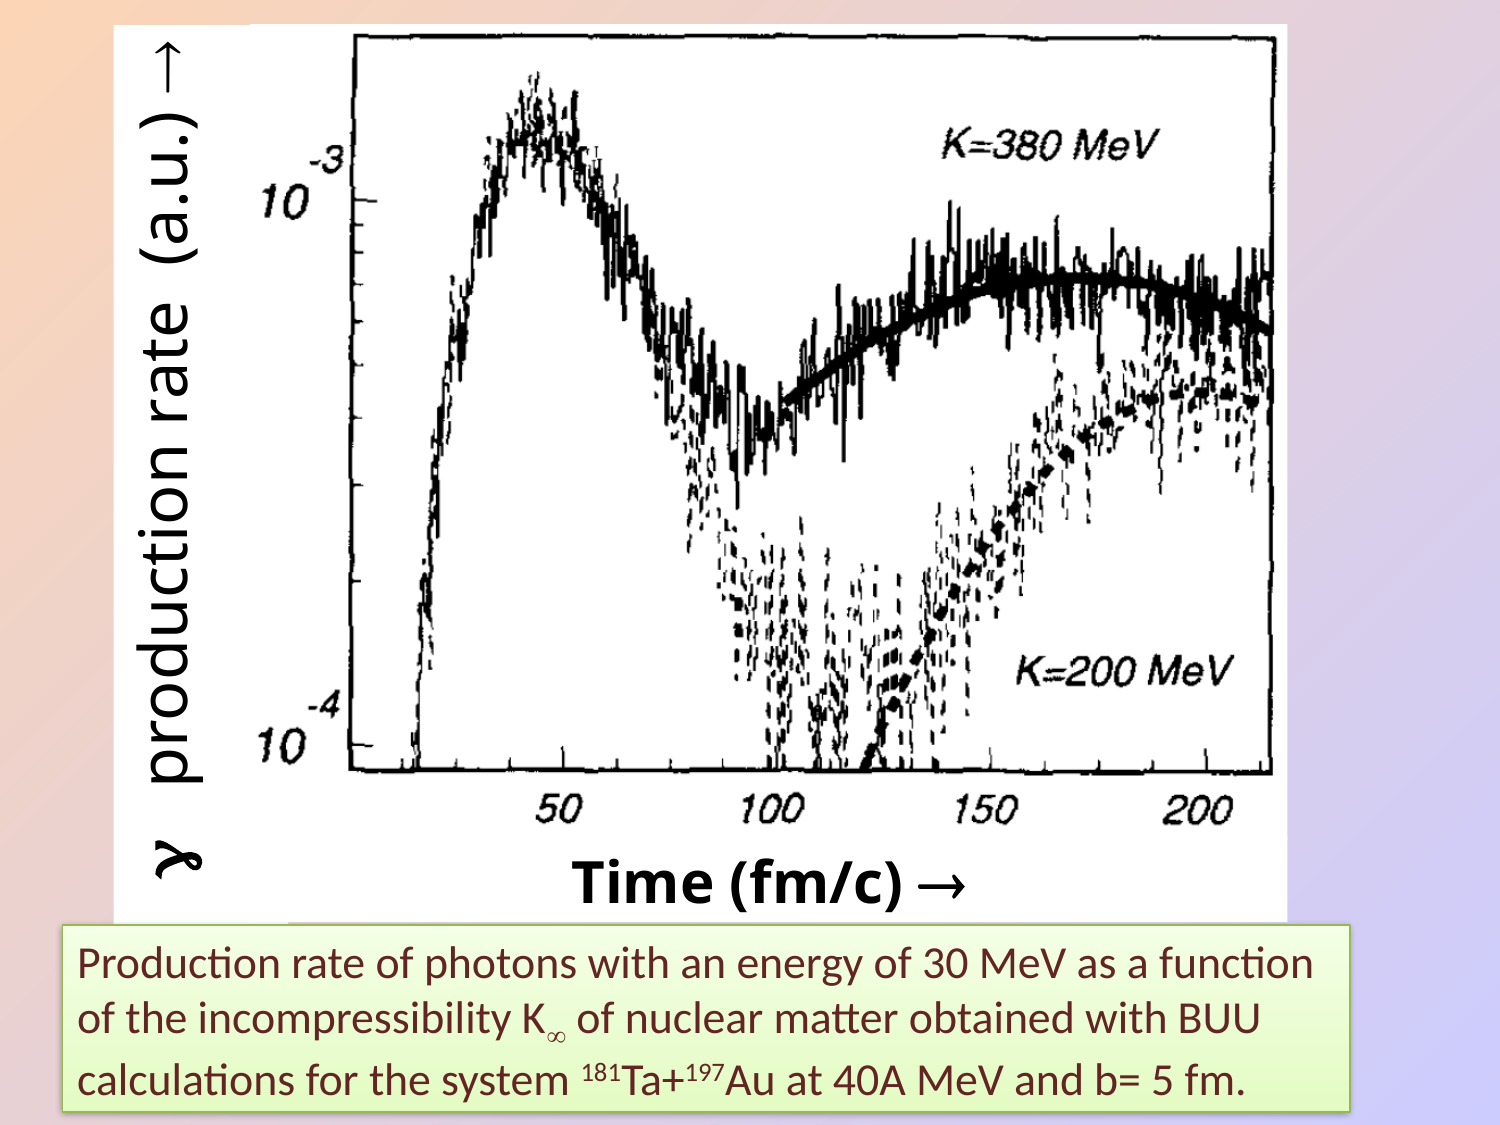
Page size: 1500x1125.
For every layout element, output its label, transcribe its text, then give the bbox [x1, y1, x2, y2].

text_box g production rate (a.u.)  [113, 25, 249, 922]
text_box Time (fm/c)  [249, 847, 1288, 923]
picture [249, 24, 1288, 840]
text_box Production rate of photons with an energy of 30 MeV as a function of the incompressibility K of nuclear matter obtained with BUU calculations for the system 181Ta+197Au at 40A MeV and b= 5 fm. [62, 924, 1351, 1113]
